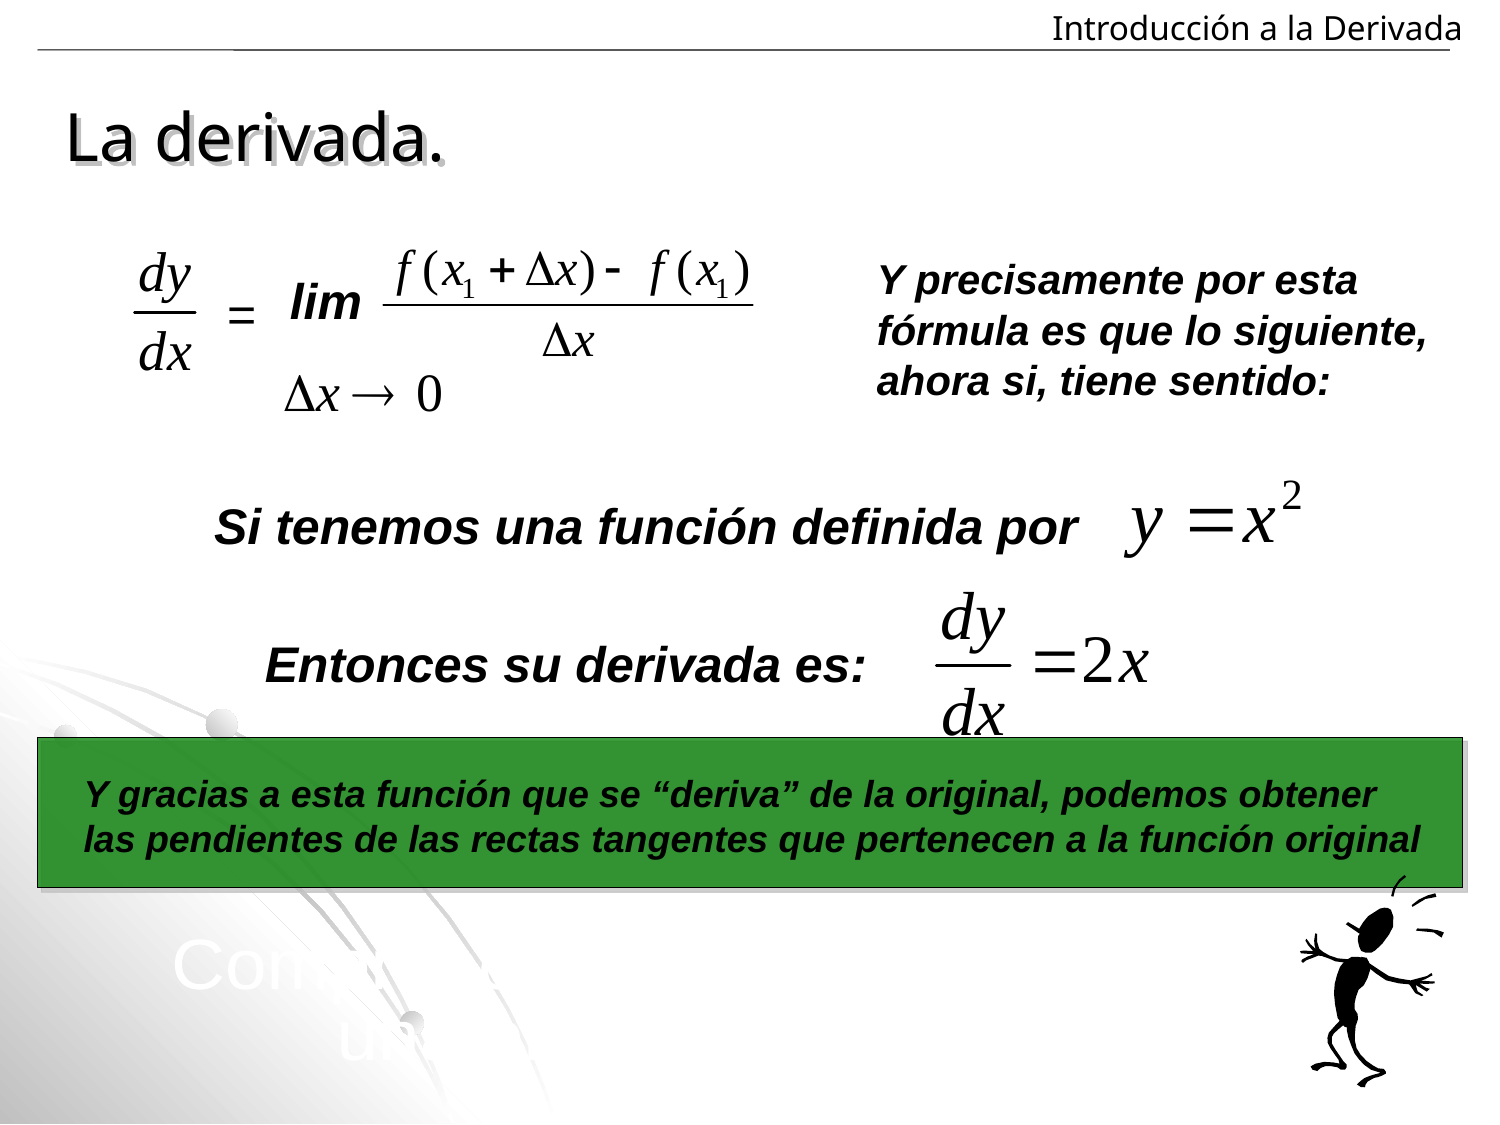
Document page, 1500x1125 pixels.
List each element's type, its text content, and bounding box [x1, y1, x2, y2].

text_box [924, 574, 1163, 751]
text_box [37, 737, 1463, 888]
text_box Si tenemos una función definida por [199, 487, 1107, 563]
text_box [1112, 462, 1316, 574]
text_box Entonces su derivada es: [250, 624, 897, 700]
text_box La derivada. [49, 87, 1413, 183]
text_box Y gracias a esta función que se “deriva” de la original, podemos obtener las pendientes de las rectas tangentes que pertenecen a la función original [68, 762, 1437, 868]
text_box Y precisamente por esta fórmula es que lo siguiente, ahora si, tiene sentido: [862, 245, 1455, 411]
picture [1299, 874, 1445, 1088]
text_box Introducción a la Derivada [1037, 0, 1479, 55]
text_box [124, 237, 763, 426]
